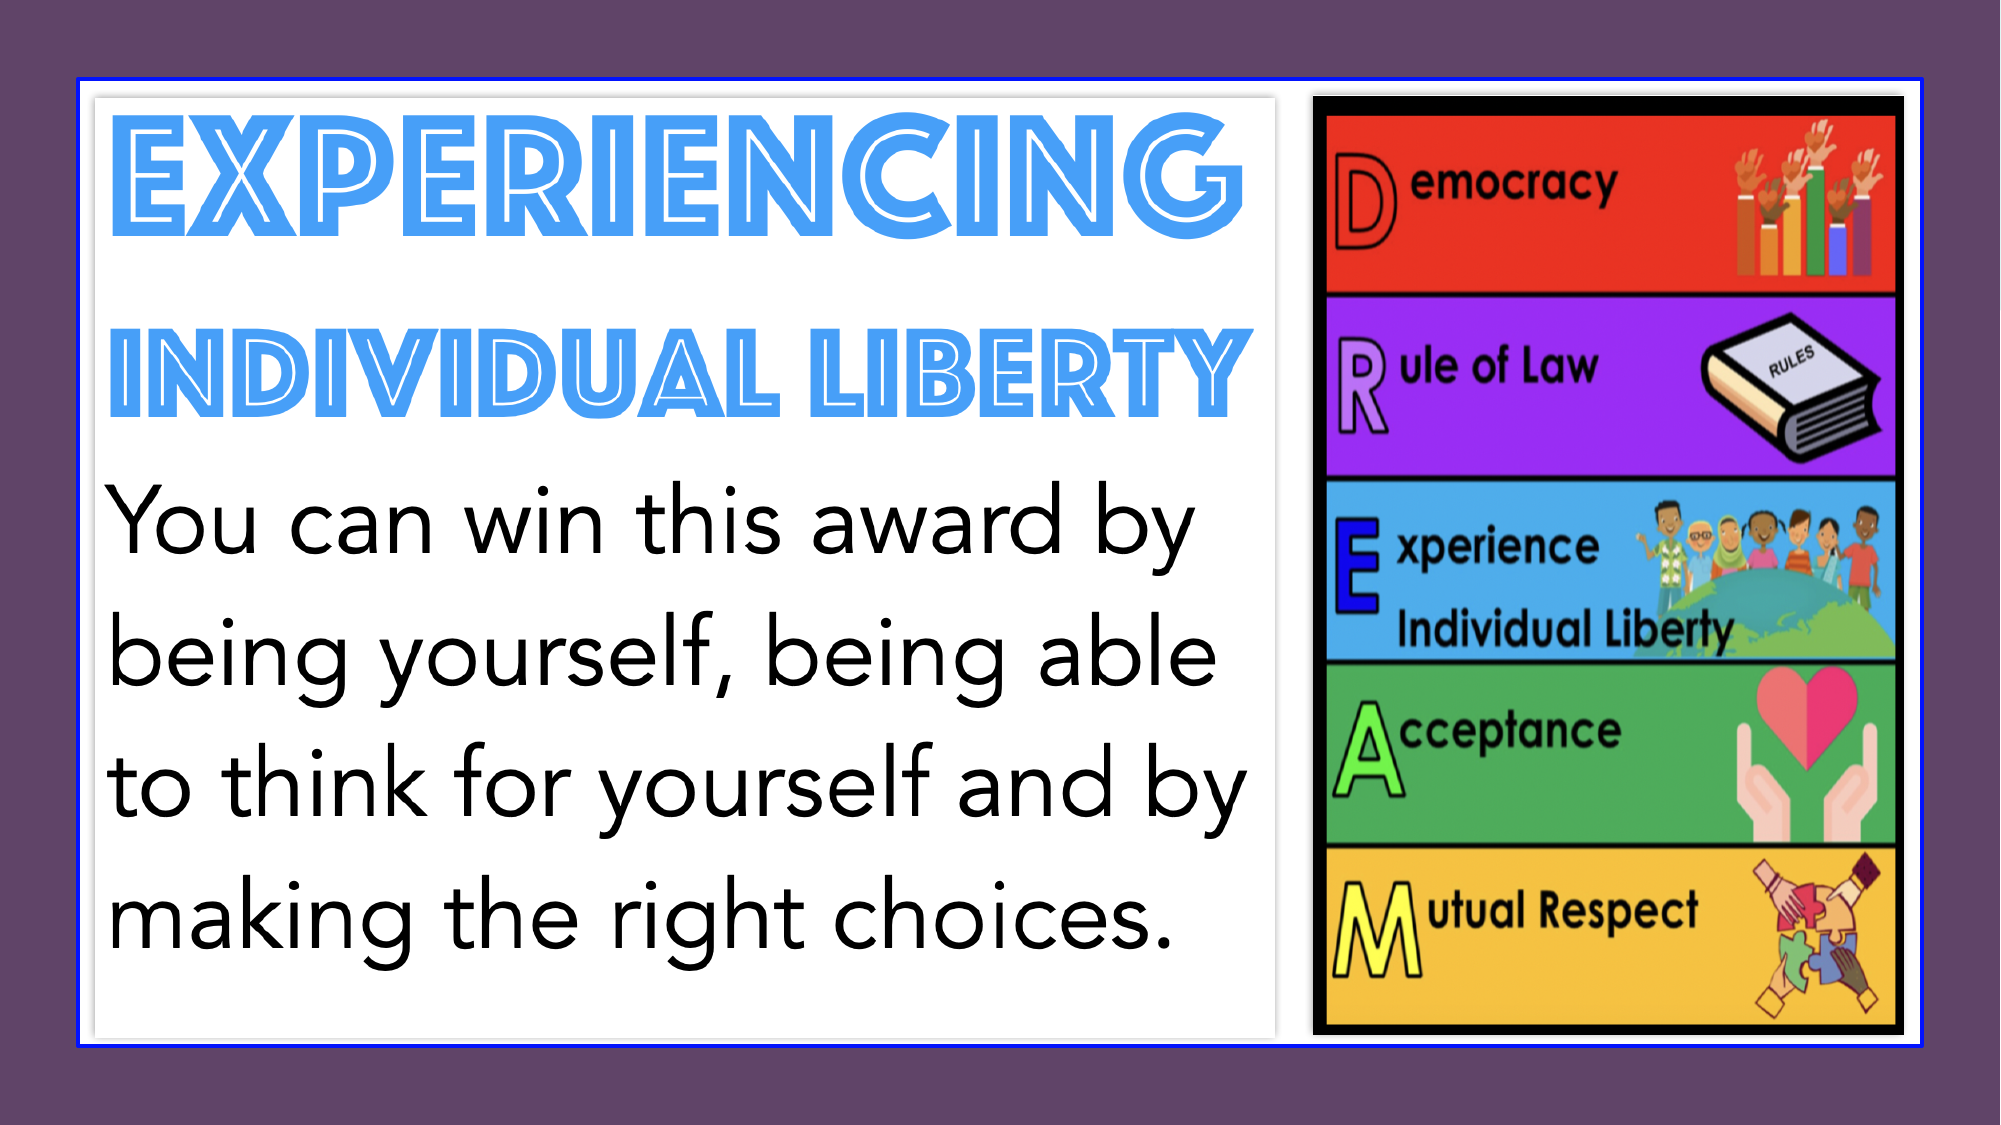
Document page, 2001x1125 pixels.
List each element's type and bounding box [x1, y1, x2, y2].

text_box [0, 0, 2000, 1125]
text_box [77, 77, 1923, 1048]
list [95, 98, 1276, 1038]
picture [1313, 95, 1904, 1035]
